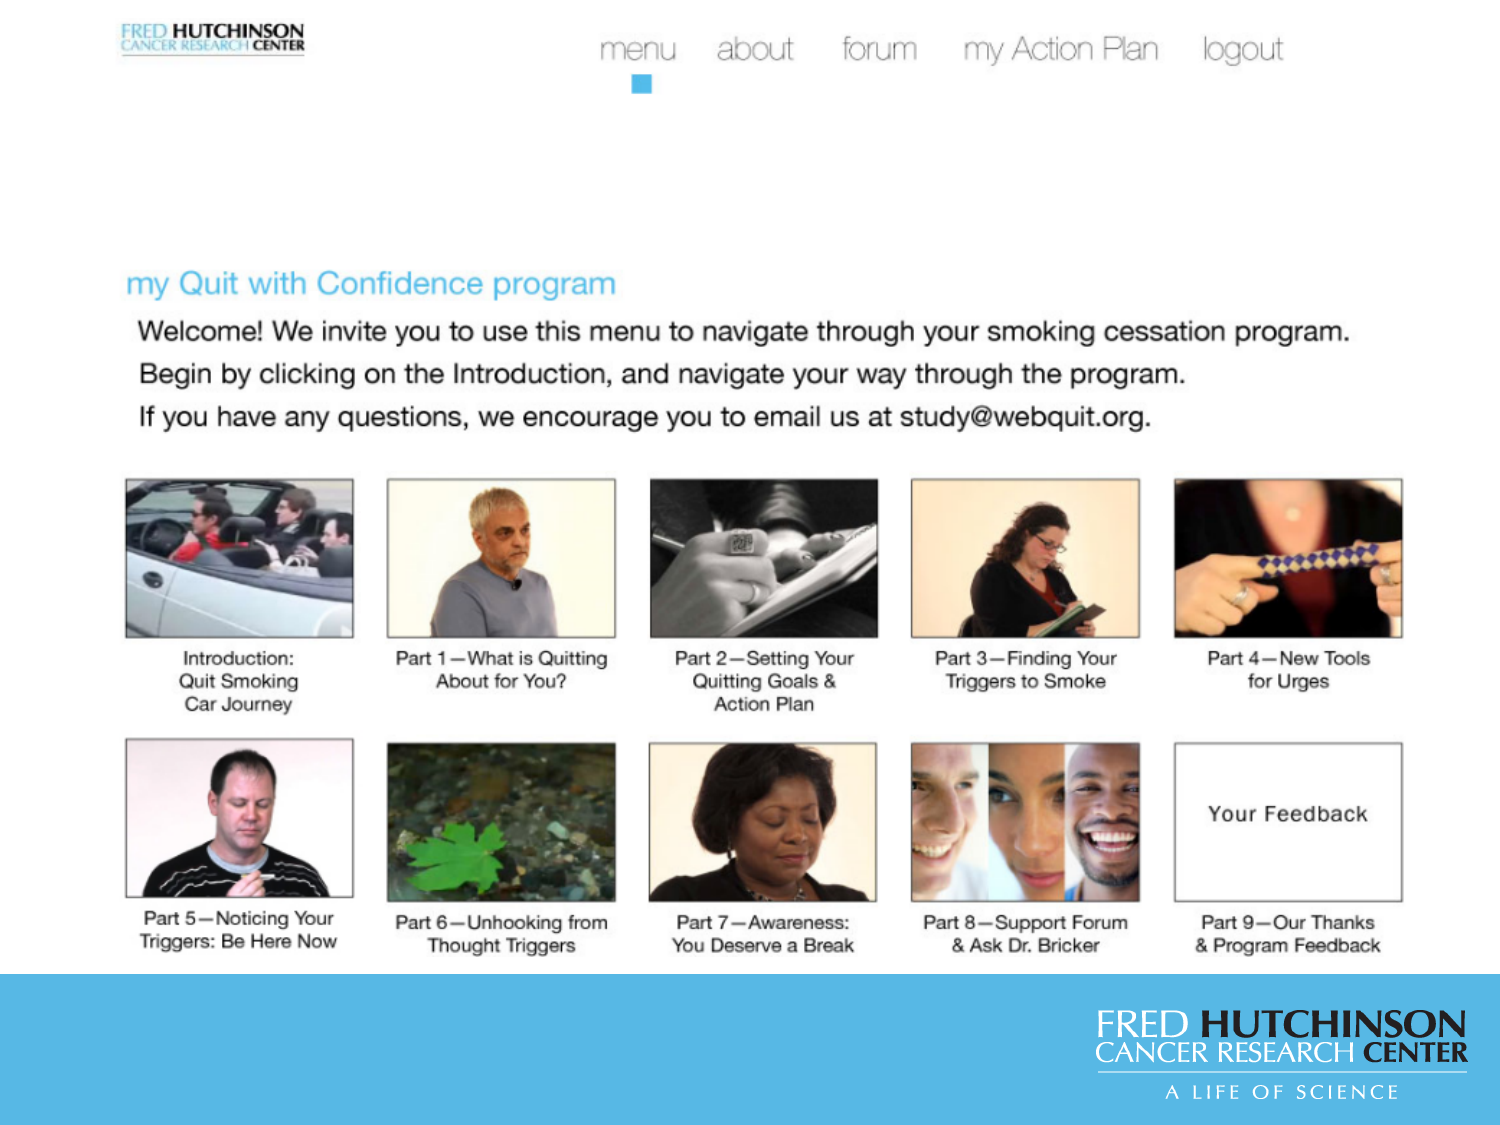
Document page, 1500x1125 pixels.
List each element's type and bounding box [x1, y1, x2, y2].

picture [87, 18, 1413, 957]
picture [0, 974, 1500, 1125]
